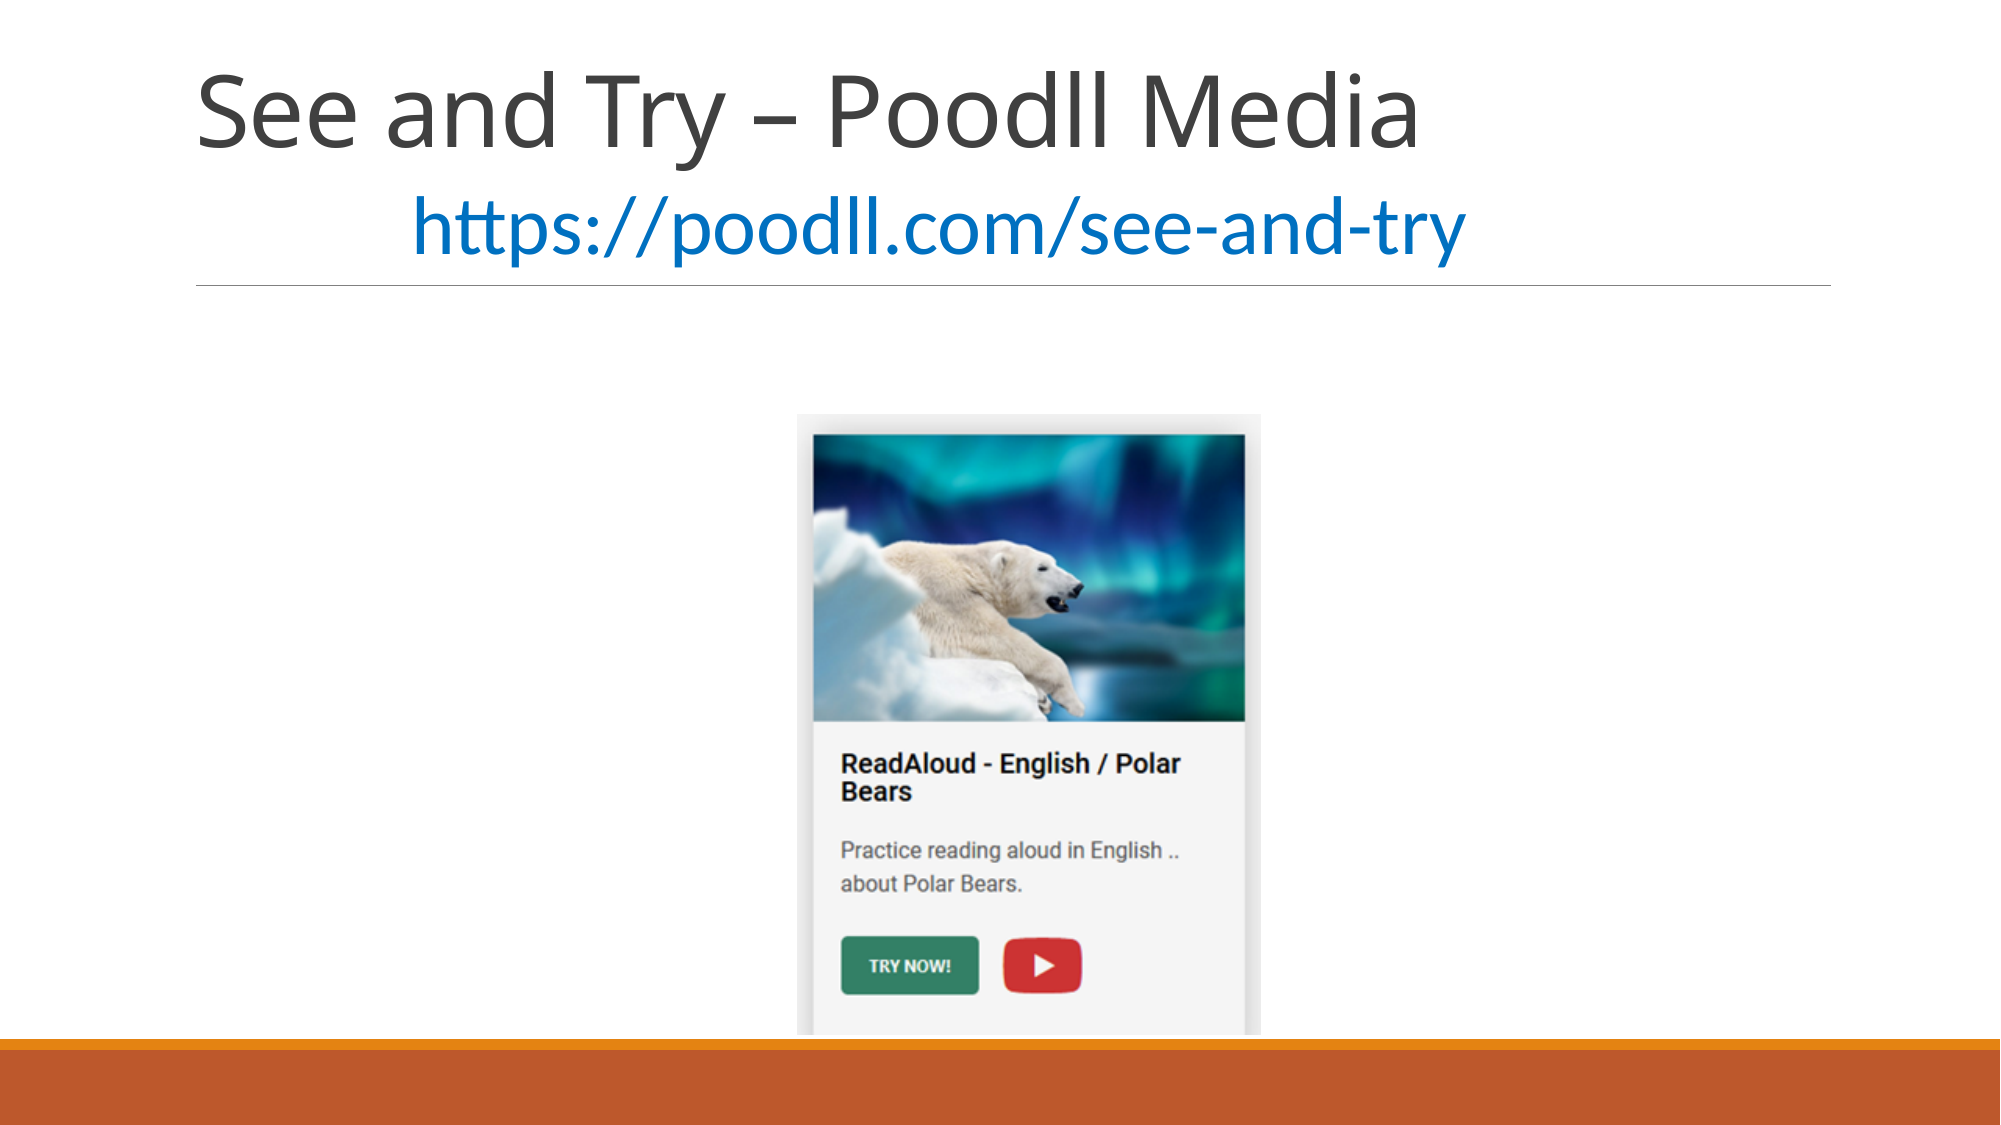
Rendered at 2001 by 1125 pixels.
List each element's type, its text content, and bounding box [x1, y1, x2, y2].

picture [796, 413, 1262, 1036]
title See and Try – Poodll Media [180, 47, 1830, 175]
list https://poodll.com/see-and-try [392, 174, 2000, 356]
